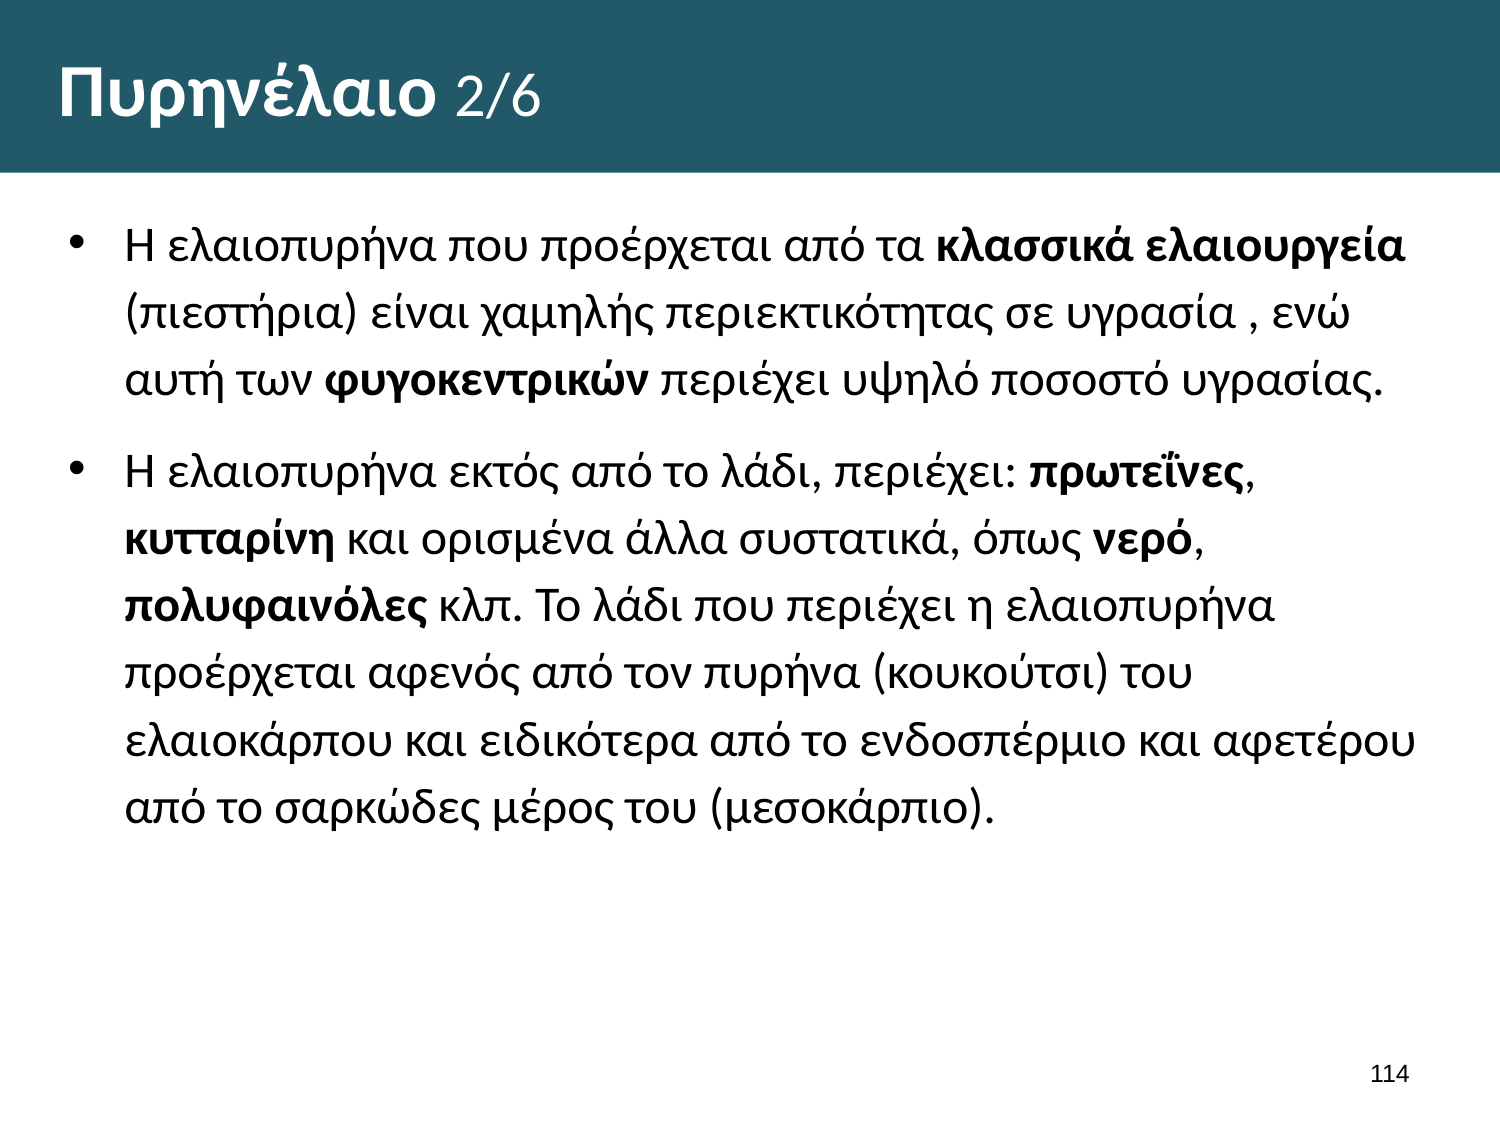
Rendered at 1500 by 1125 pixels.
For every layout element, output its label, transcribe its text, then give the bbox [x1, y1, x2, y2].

title Πυρηνέλαιο 2/6 [0, 0, 1500, 173]
list Η ελαιοπυρήνα που προέρχεται από τα κλασσικά ελαιουργεία (πιεστήρια) είναι χαμηλής περιεκτικότητας σε υγρασία , ενώ αυτή των φυγοκεντρικών περιέχει υψηλό ποσοστό υγρασίας. Η ελαιοπυρήνα εκτός από το λάδι, περιέχει: πρωτεΐνες, κυτταρίνη και ορισμένα άλλα συστατικά, όπως νερό, πολυφαινόλες κλπ. Το λάδι που περιέχει η ελαιοπυρήνα προέρχεται αφενός από τον πυρήνα (κουκούτσι) του ελαιοκάρπου και ειδικότερα από το ενδοσπέρμιο και αφετέρου από το σαρκώδες μέρος του (μεσοκάρπιο). [53, 196, 1447, 1024]
slide_number 113 [1074, 1042, 1425, 1103]
